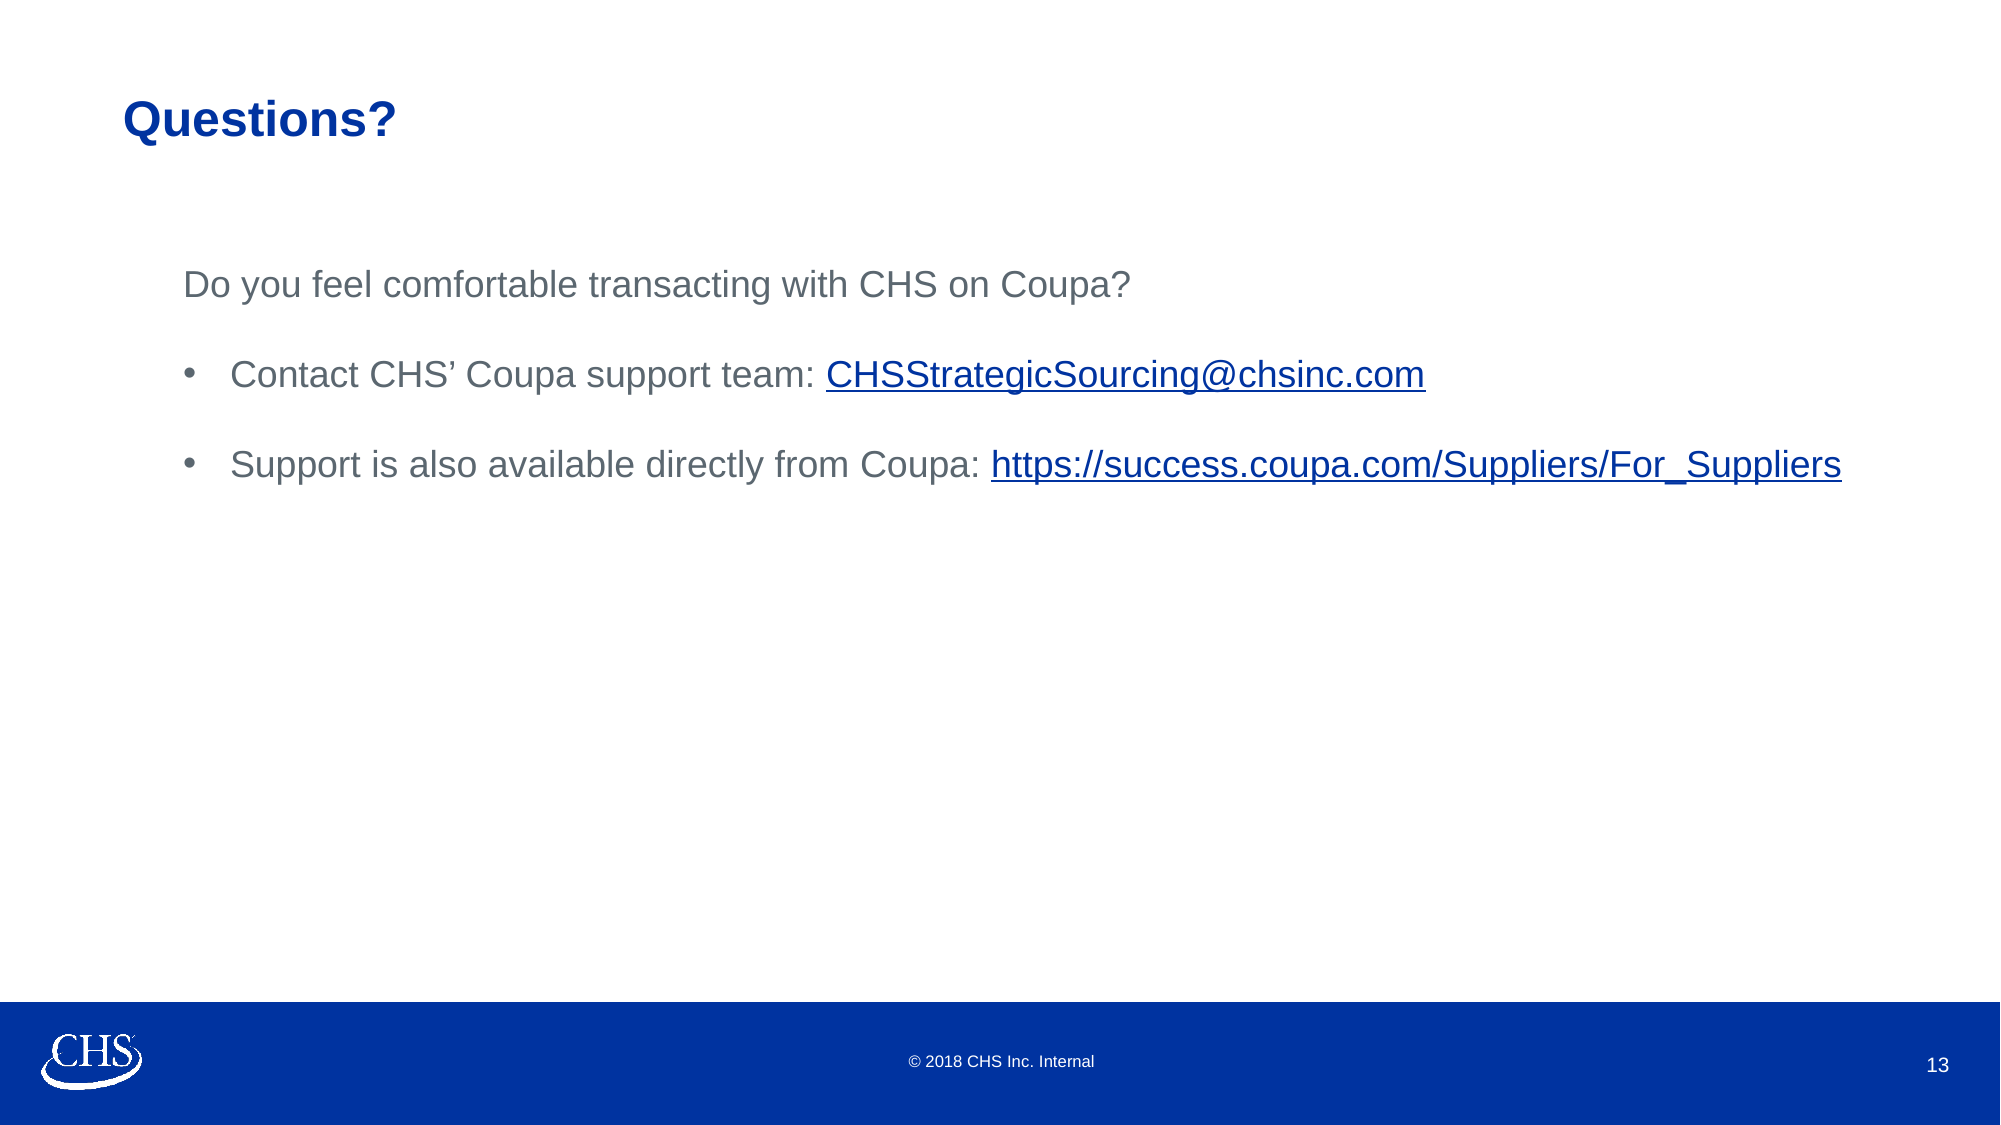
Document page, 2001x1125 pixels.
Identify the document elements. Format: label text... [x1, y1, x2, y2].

list Questions? [107, 52, 1876, 155]
picture [41, 1034, 142, 1090]
text_box Do you feel comfortable transacting with CHS on Coupa? Contact CHS’ Coupa support team: CHSStrategicSourcing@chsinc.com Support is also available directly from Coupa: https://success.coupa.com/Suppliers/For_Suppliers [168, 252, 1868, 538]
footer © 2018 CHS Inc. Internal [502, 1031, 1502, 1090]
slide_number 13 [1875, 1034, 2000, 1095]
